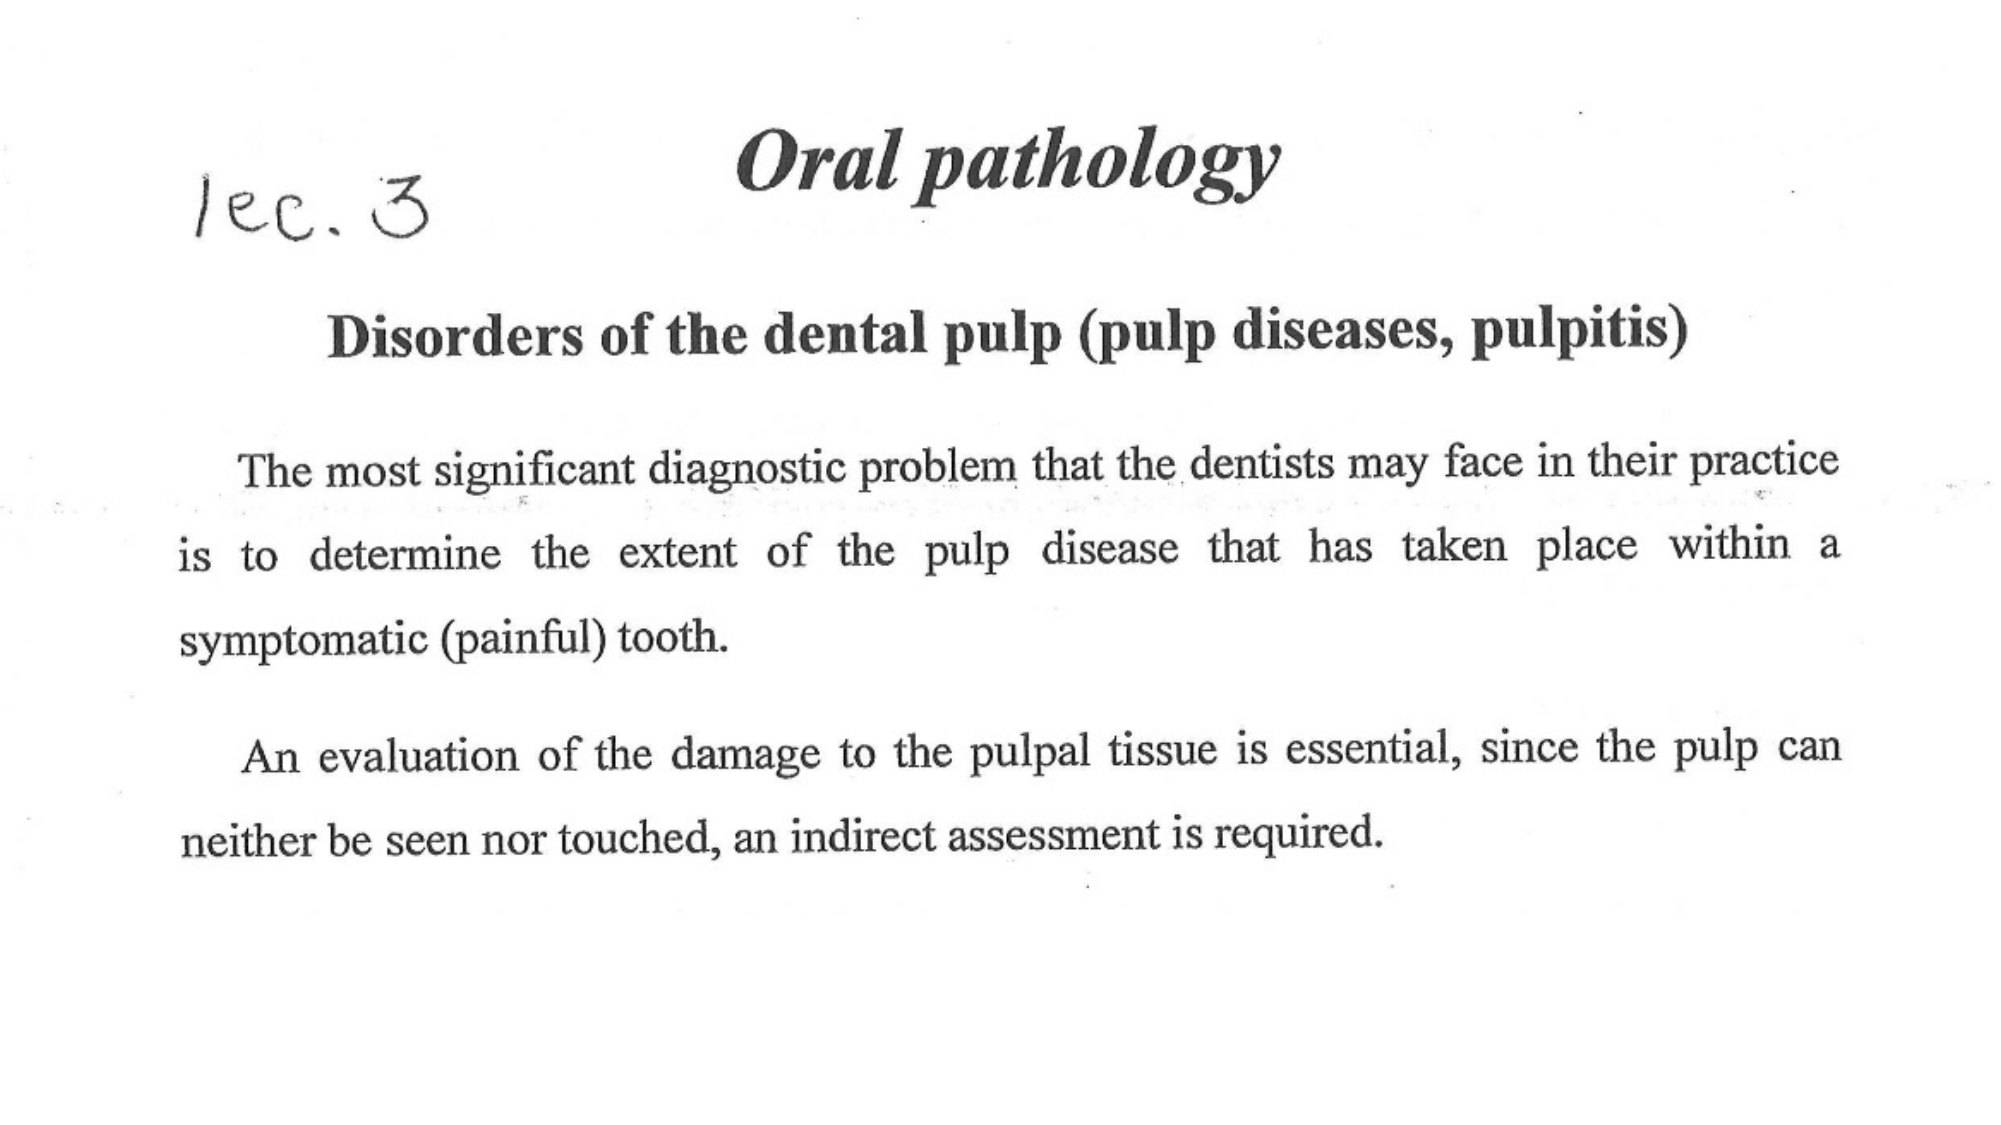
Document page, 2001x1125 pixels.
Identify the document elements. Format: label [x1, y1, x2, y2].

picture [0, 16, 2000, 917]
